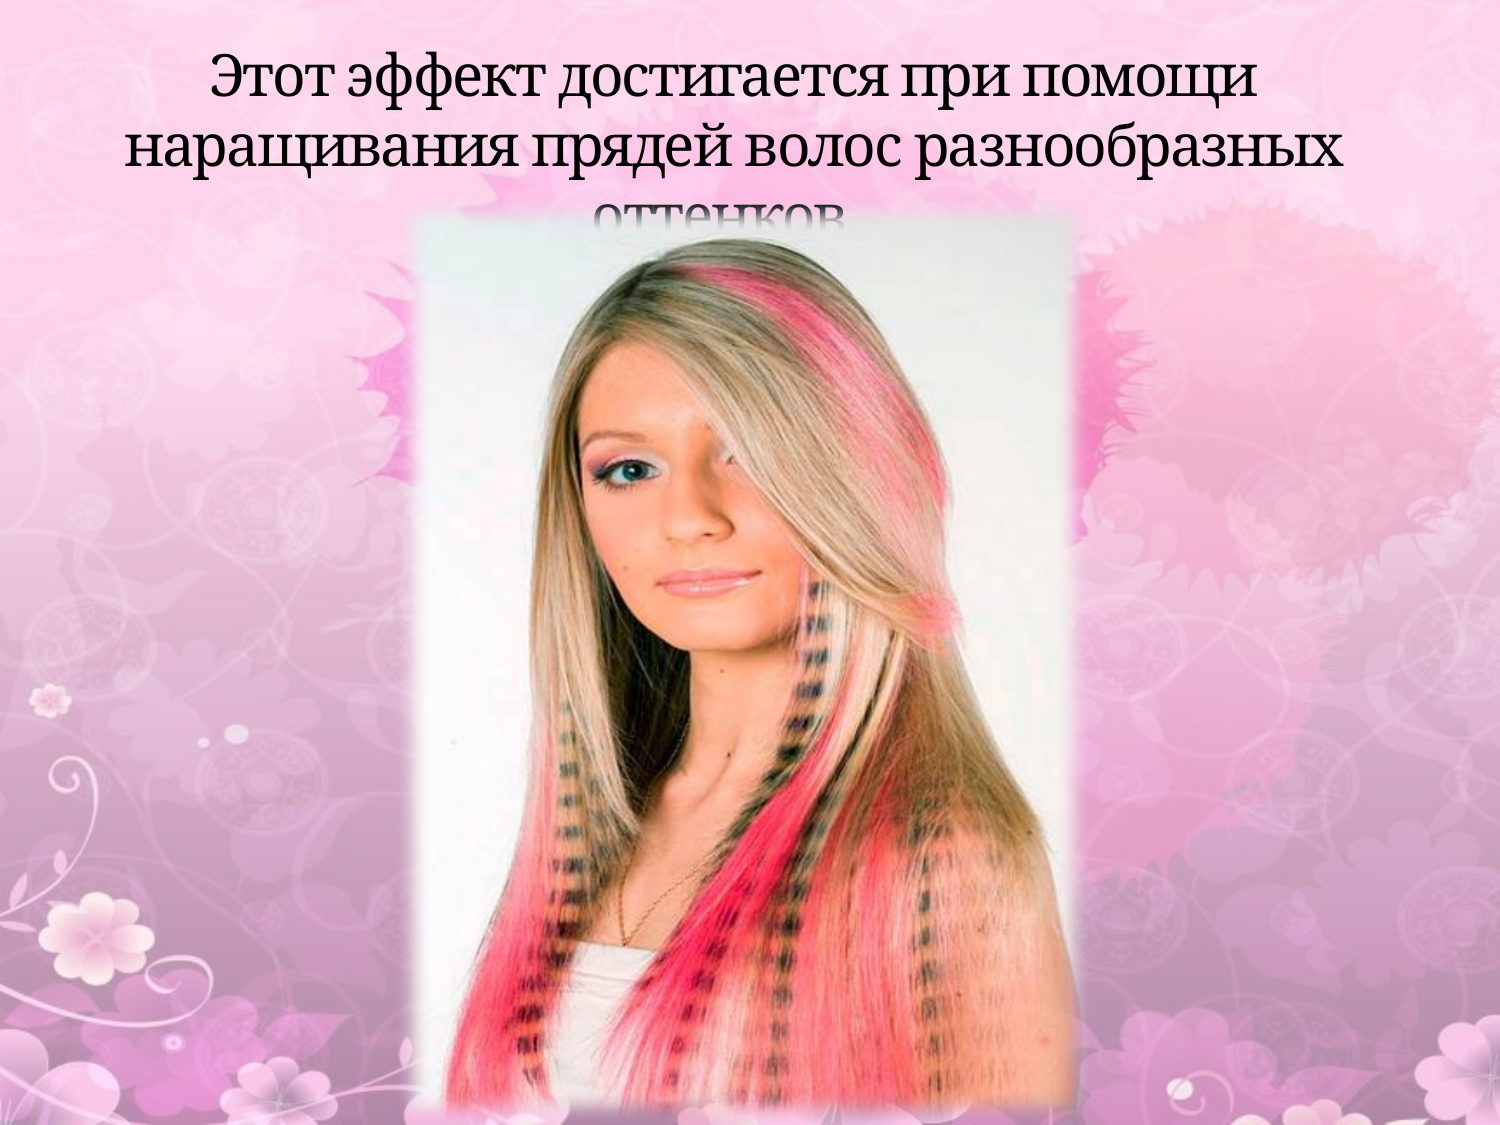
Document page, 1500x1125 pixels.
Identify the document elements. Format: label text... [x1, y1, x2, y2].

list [395, 195, 1093, 1125]
title Этот эффект достигается при помощи наращивания прядей волос разнообразных оттенков. [41, 31, 1425, 303]
